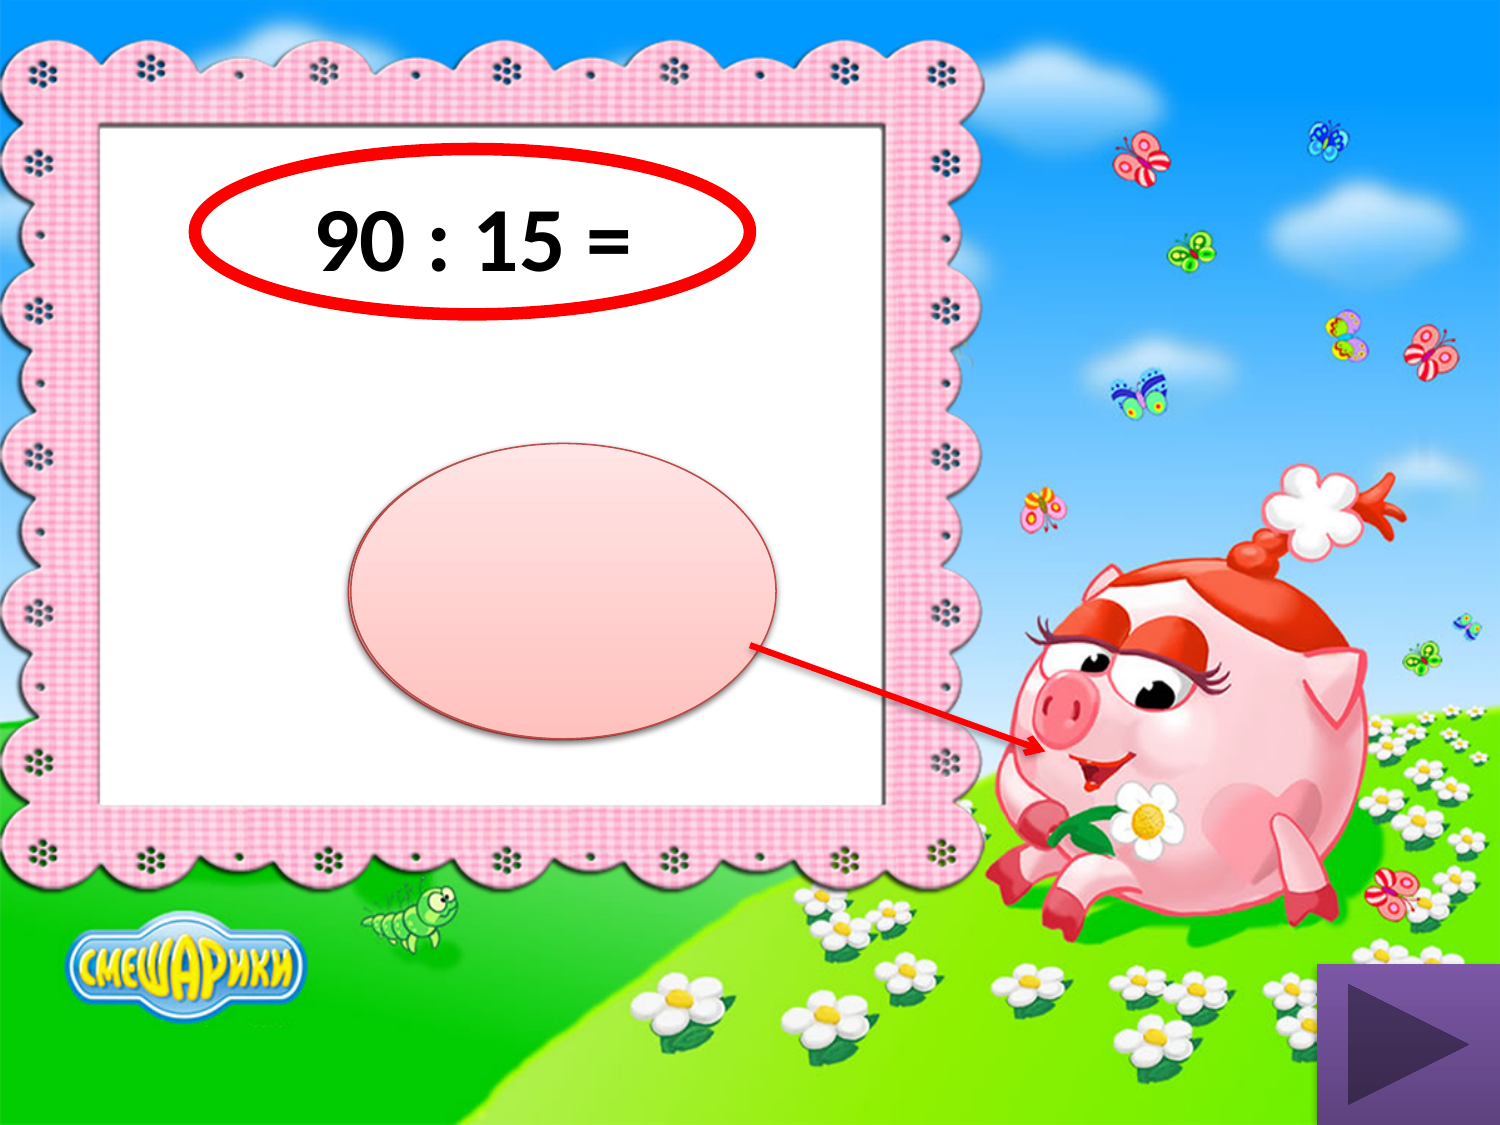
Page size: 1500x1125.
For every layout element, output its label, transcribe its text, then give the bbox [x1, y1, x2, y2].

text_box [749, 644, 1046, 752]
text_box [1316, 964, 1500, 1125]
text_box [359, 431, 775, 729]
text_box [350, 546, 744, 740]
text_box 90 : 15 = [192, 146, 753, 317]
picture [0, 0, 1500, 1125]
text_box [1067, 432, 1500, 754]
